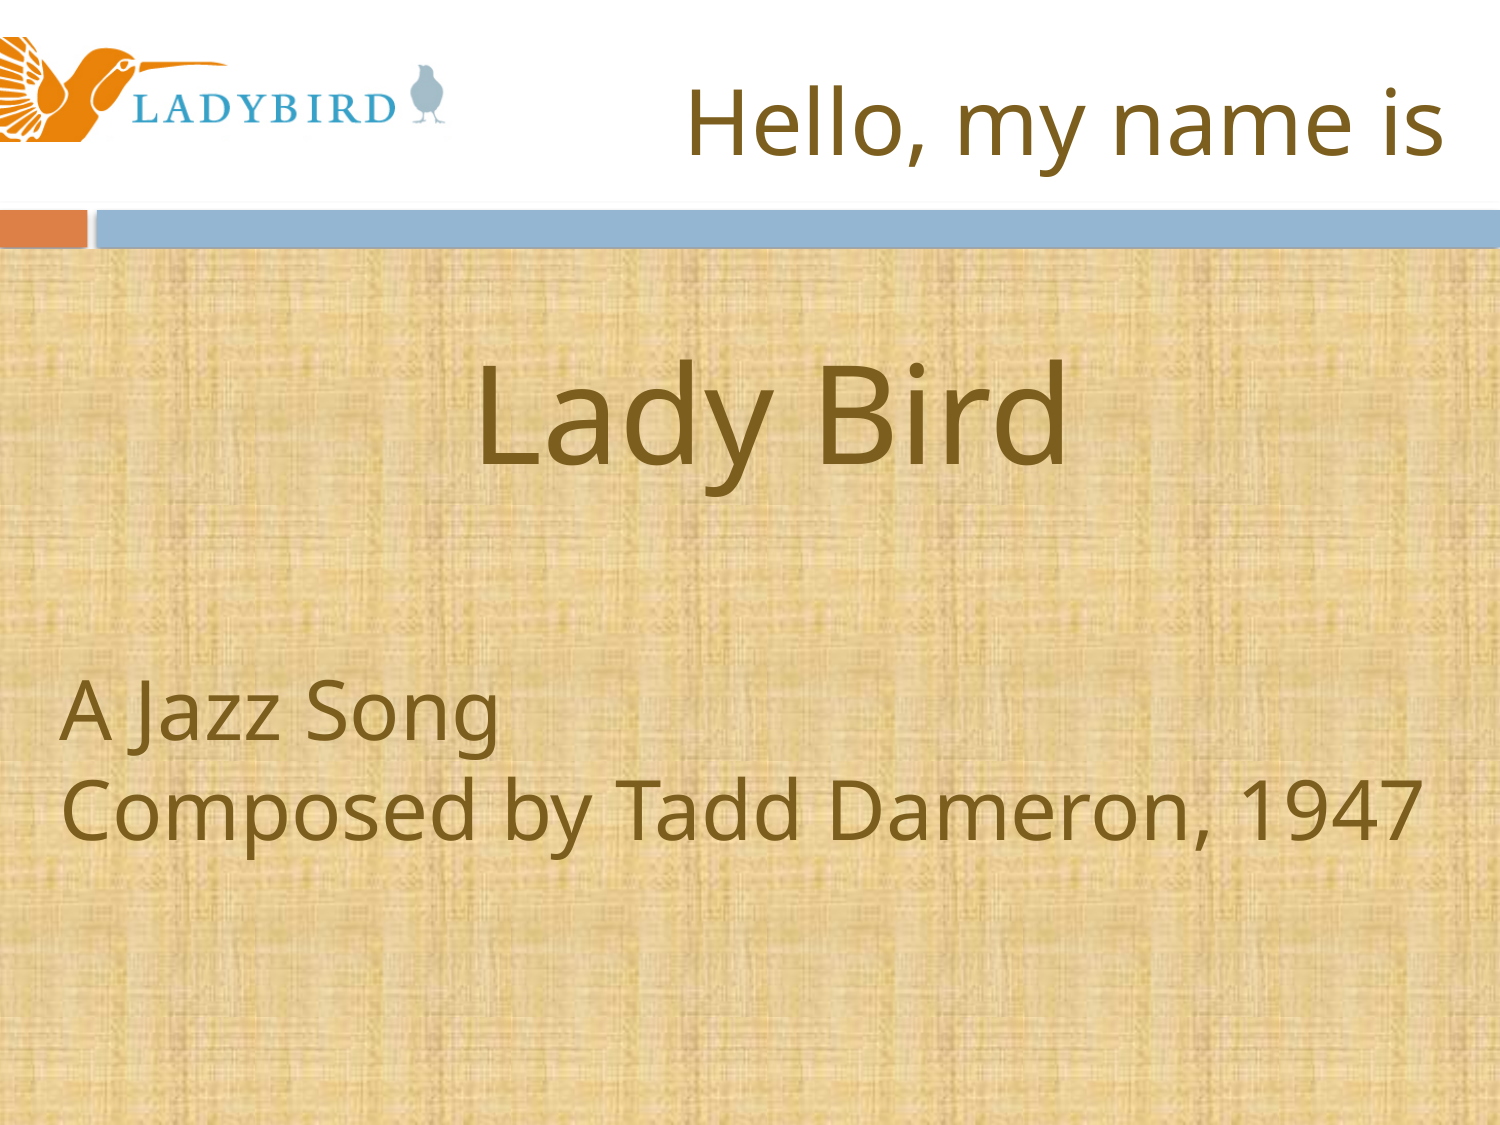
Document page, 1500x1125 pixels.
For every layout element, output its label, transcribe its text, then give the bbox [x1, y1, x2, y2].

picture [0, 37, 513, 143]
title Hello, my name is [600, 37, 1463, 200]
text_box Lady Bird A Jazz Song Composed by Tadd Dameron, 1947 [0, 249, 1500, 1125]
